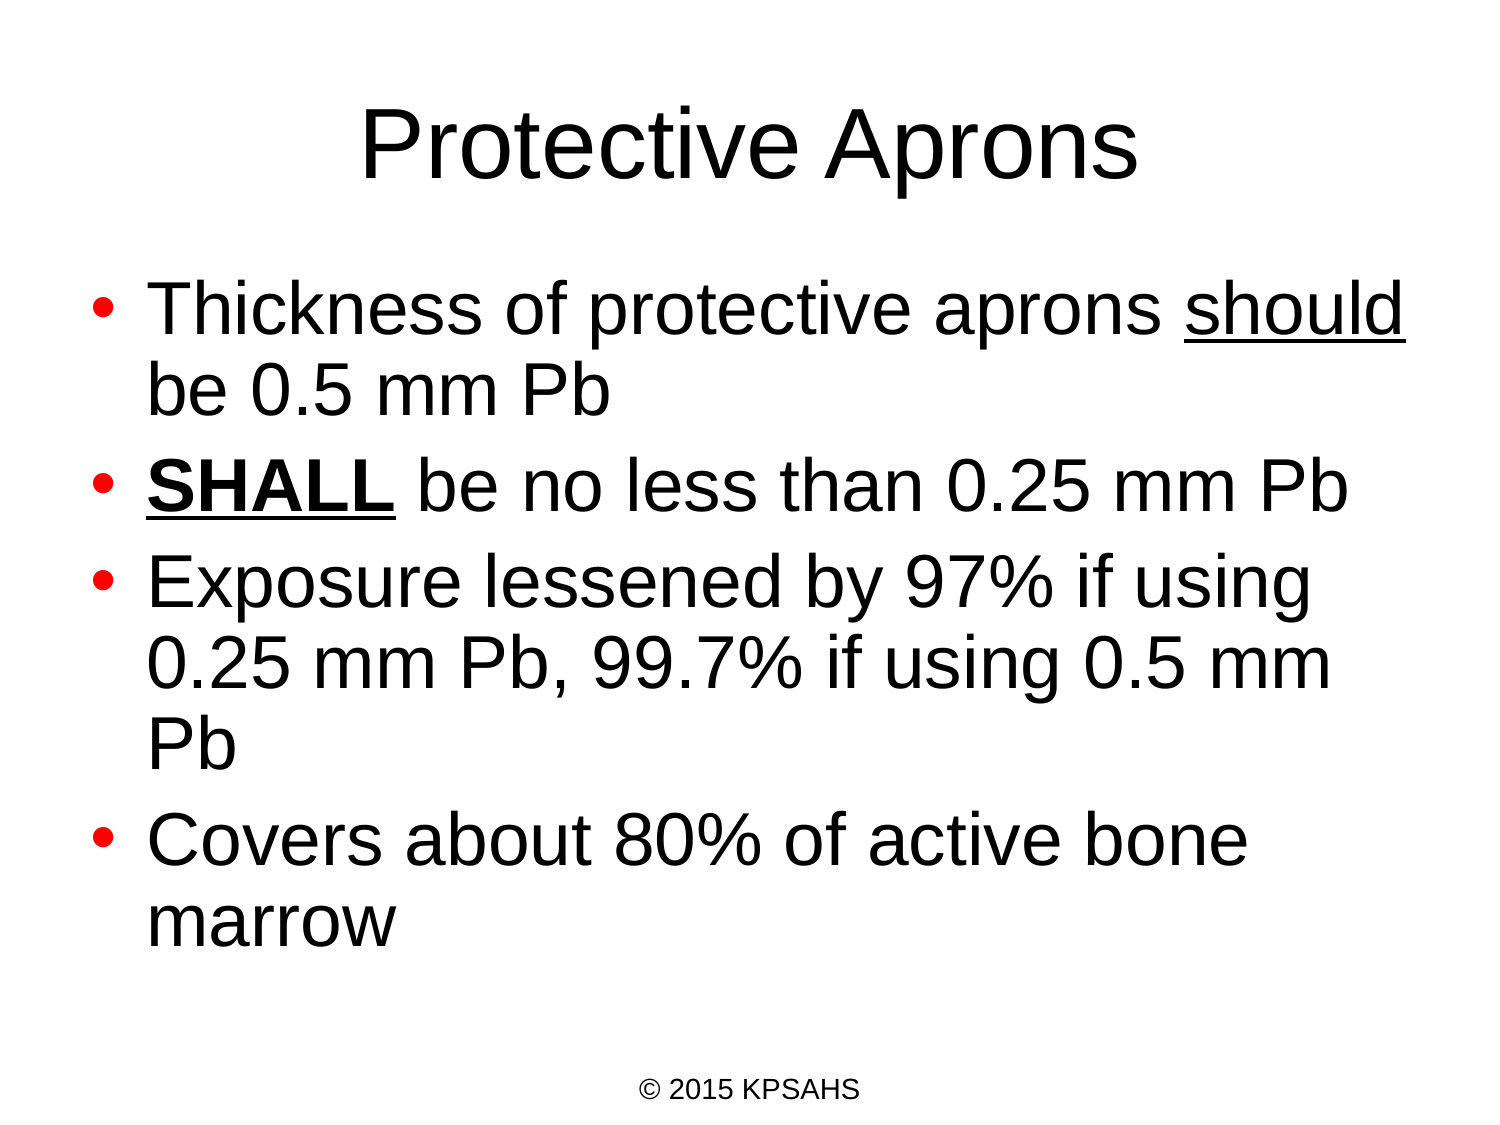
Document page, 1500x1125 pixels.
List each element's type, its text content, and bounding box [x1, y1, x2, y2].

list Thickness of protective aprons should be 0.5 mm Pb SHALL be no less than 0.25 mm Pb Exposure lessened by 97% if using 0.25 mm Pb, 99.7% if using 0.5 mm Pb Covers about 80% of active bone marrow [75, 262, 1425, 1005]
title Protective Aprons [75, 45, 1425, 233]
